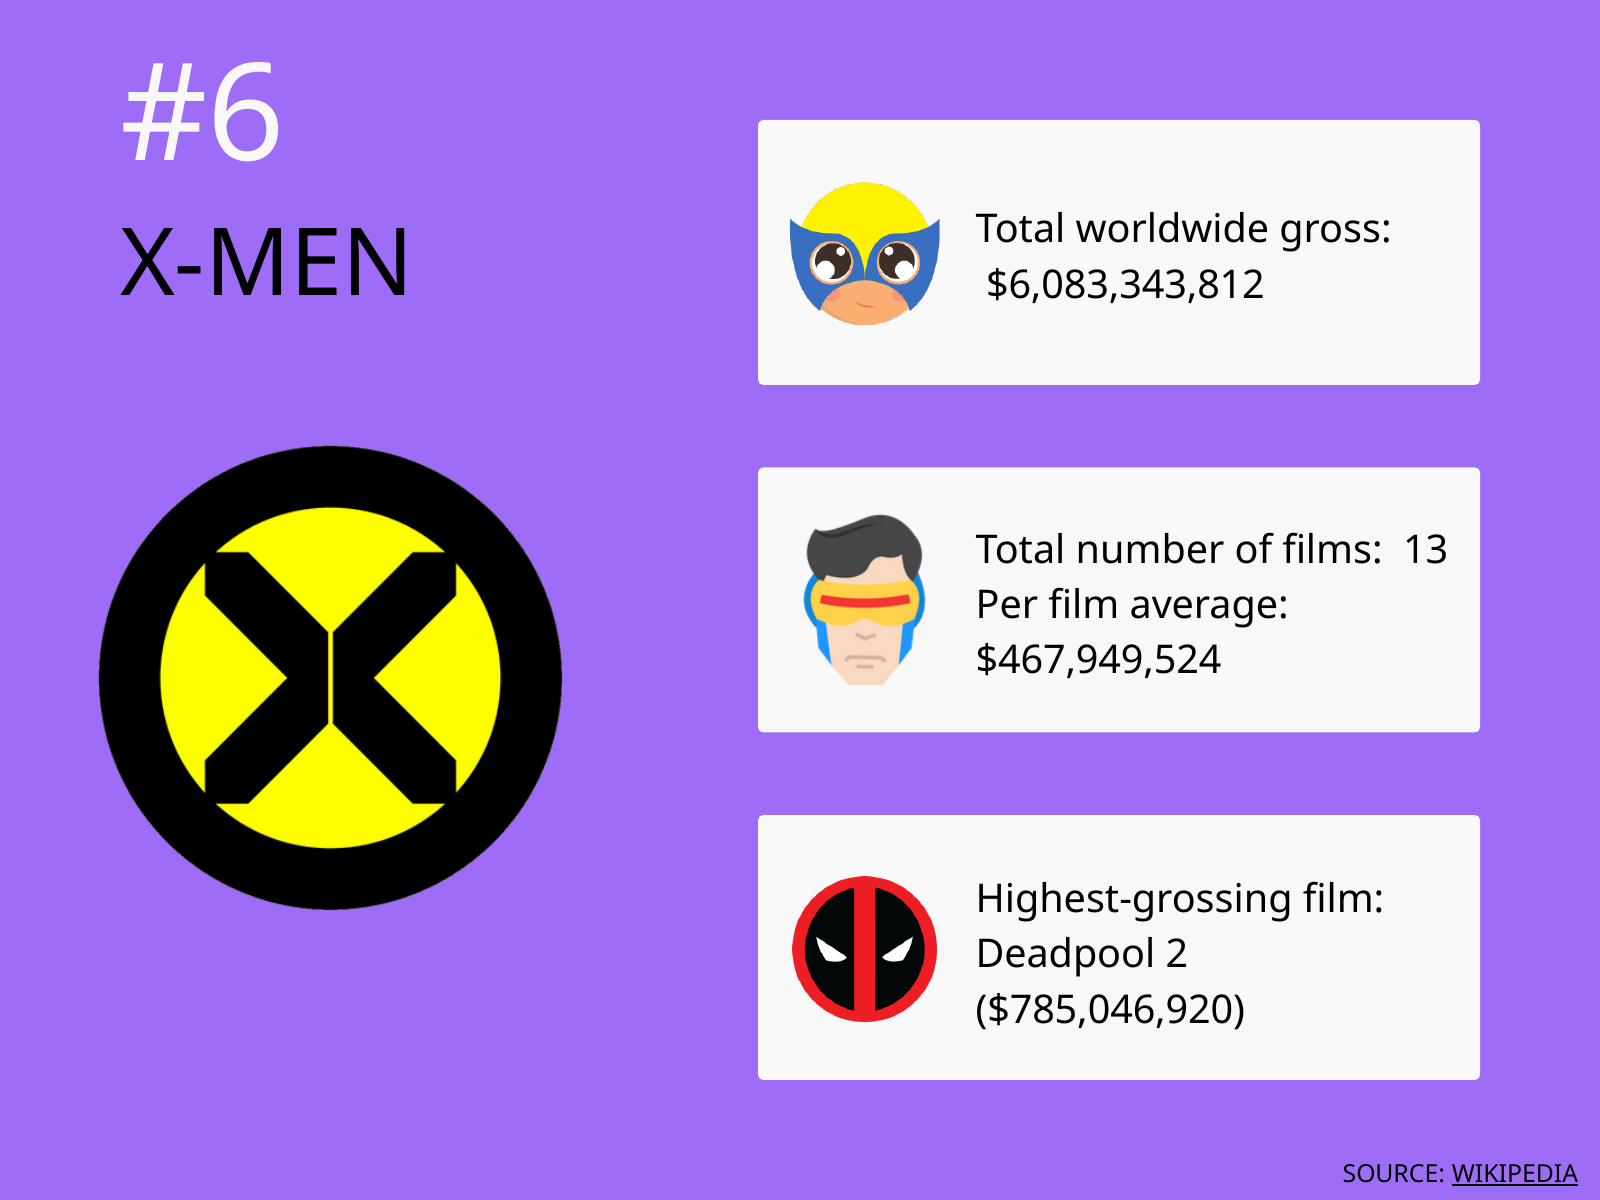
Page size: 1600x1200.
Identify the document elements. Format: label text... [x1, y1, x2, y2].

picture [784, 182, 945, 325]
picture [744, 480, 985, 720]
text_box X-MEN [119, 188, 640, 315]
picture [792, 876, 937, 1022]
text_box SOURCE: WIKIPEDIA [1342, 1152, 1600, 1187]
text_box #6 [119, 0, 640, 188]
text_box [757, 119, 1481, 386]
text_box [757, 814, 1481, 1081]
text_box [757, 467, 1481, 733]
picture [49, 374, 624, 982]
